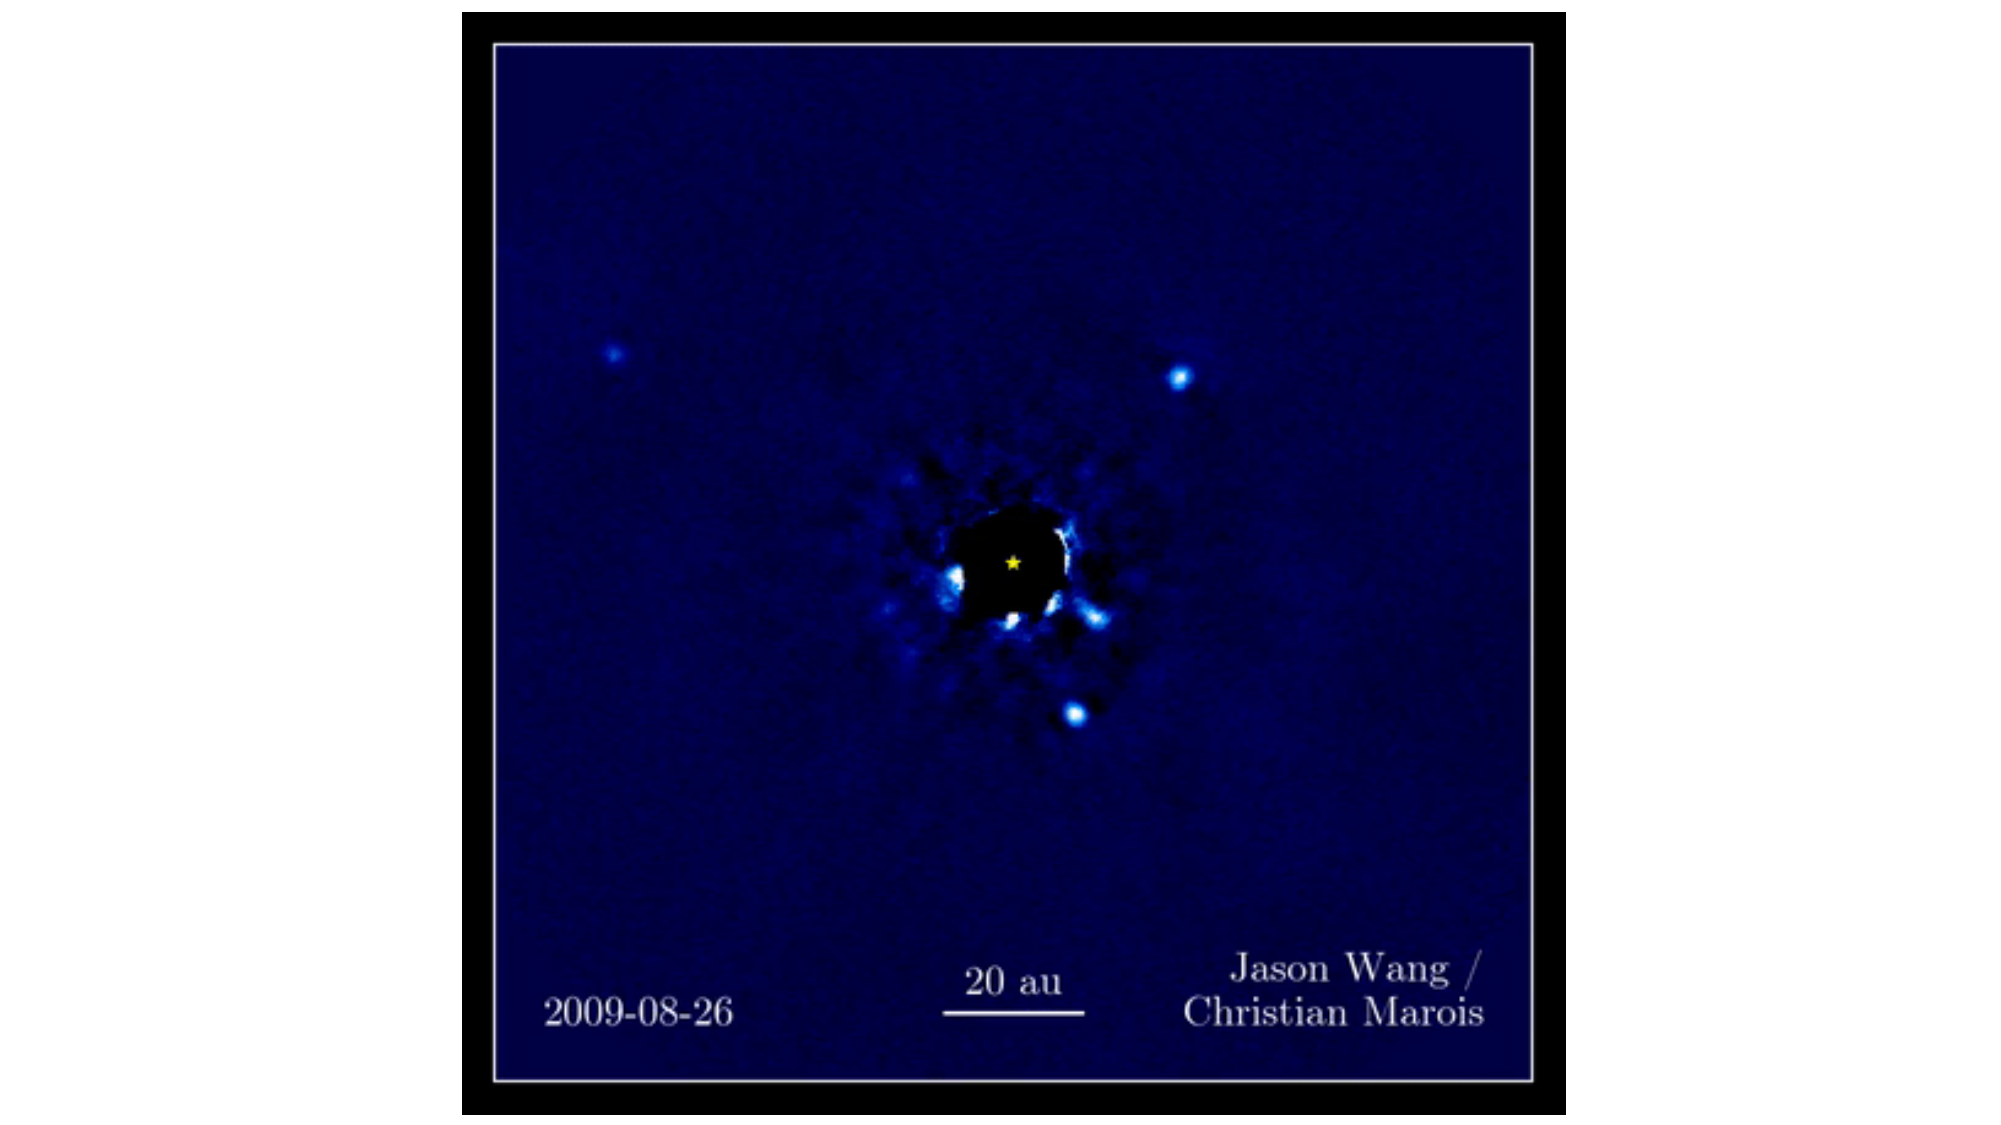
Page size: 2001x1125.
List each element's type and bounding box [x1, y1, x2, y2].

picture [462, 12, 1566, 1115]
